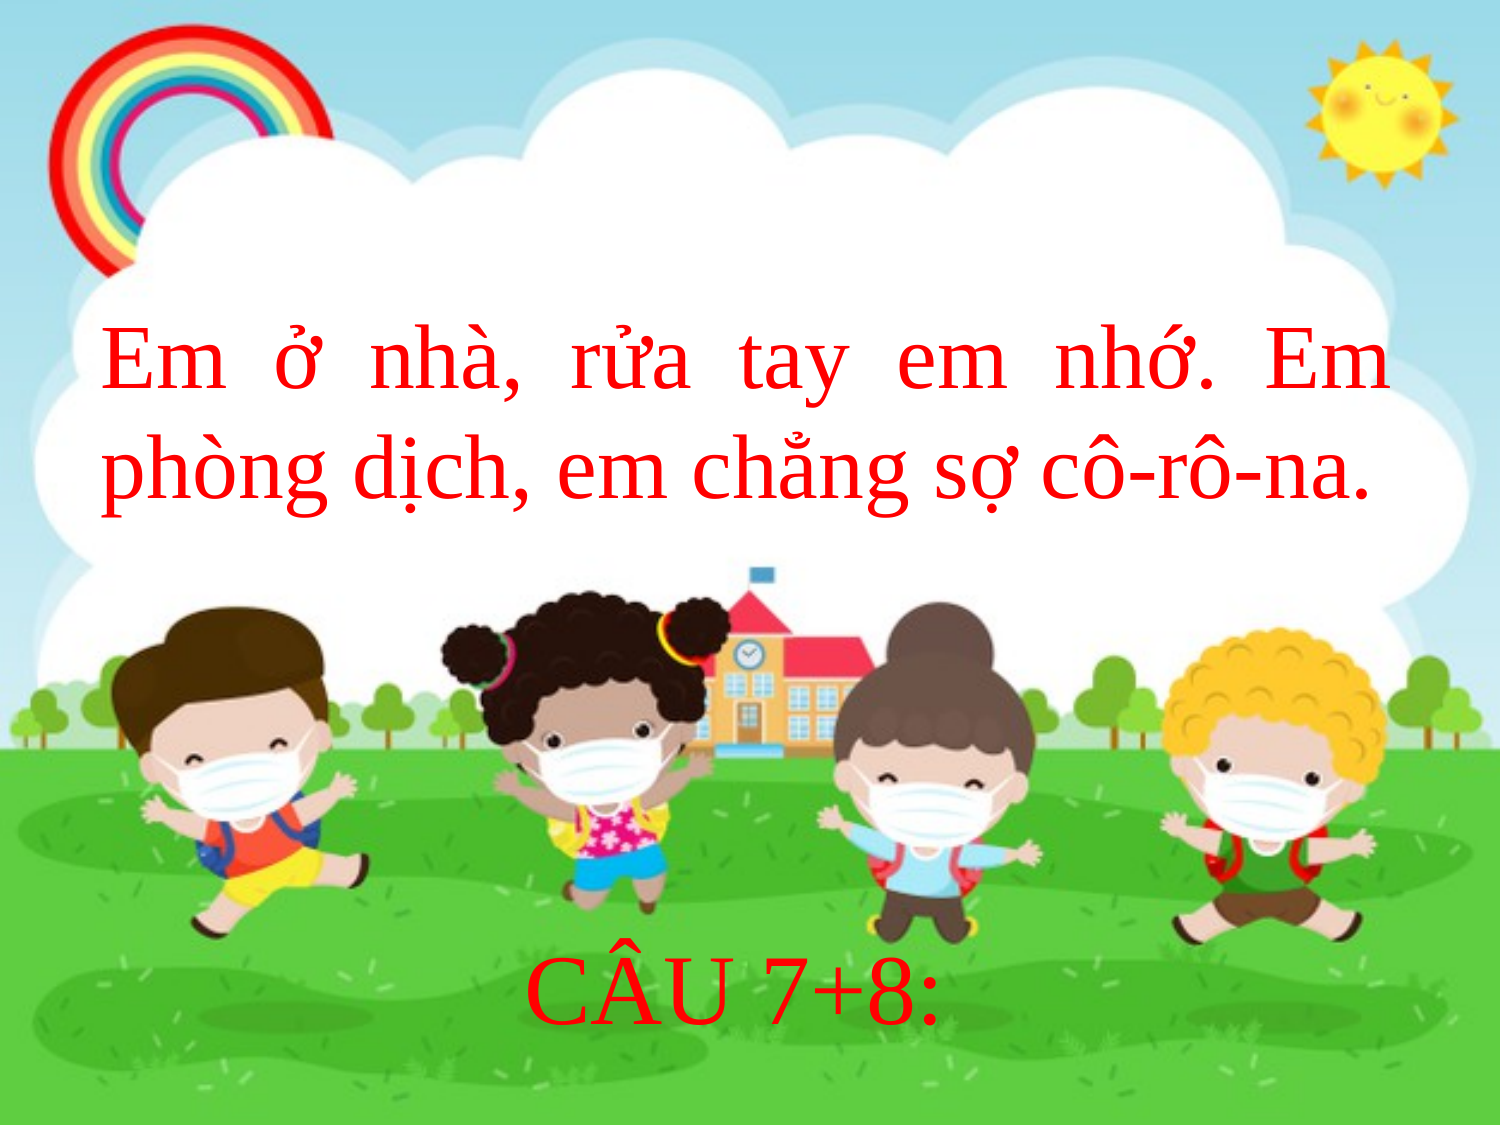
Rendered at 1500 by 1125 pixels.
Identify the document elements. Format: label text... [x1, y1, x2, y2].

text_box CÂU 7+8: [509, 916, 985, 1052]
picture [0, 0, 1500, 1125]
text_box Em ở nhà, rửa tay em nhớ. Em phòng dịch, em chẳng sợ cô-rô-na. [85, 289, 1409, 525]
